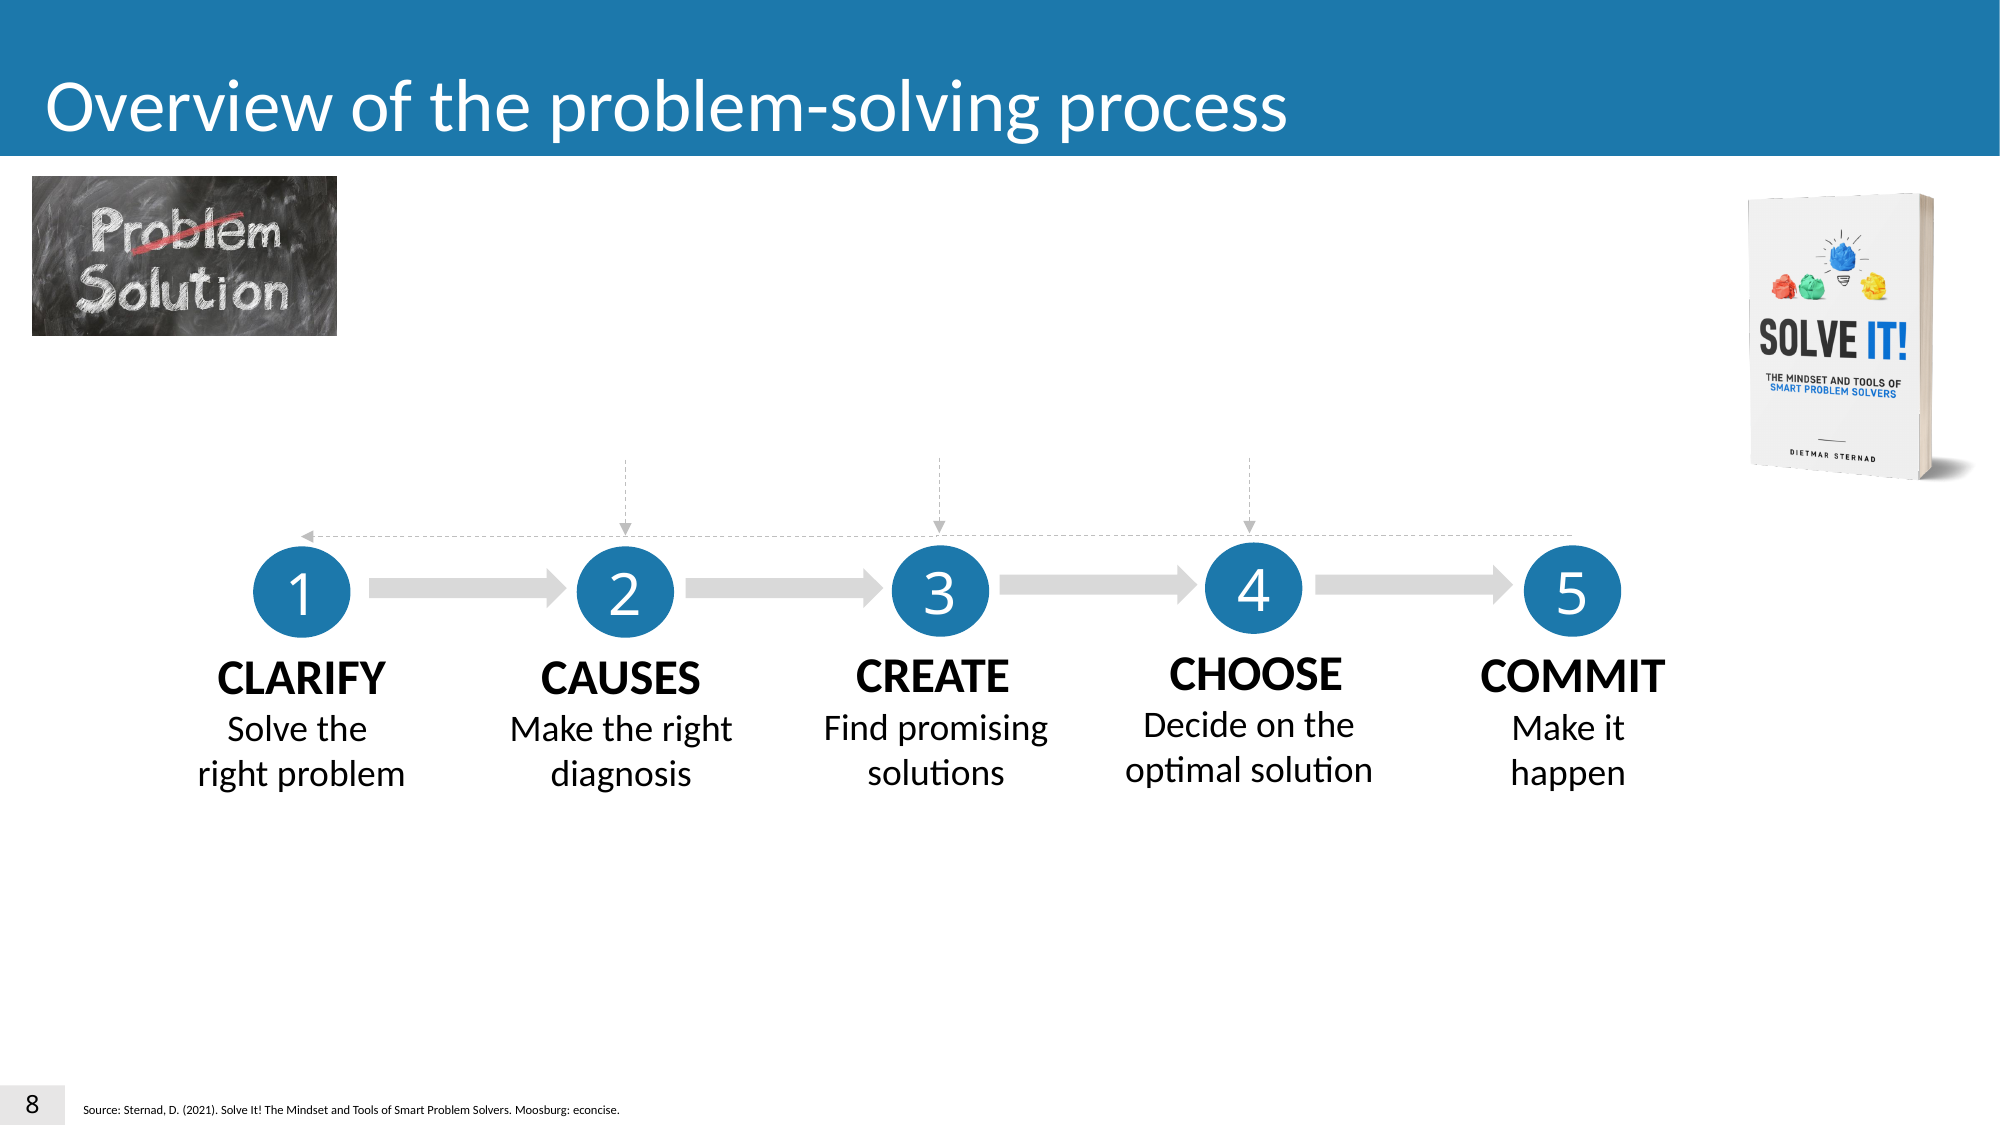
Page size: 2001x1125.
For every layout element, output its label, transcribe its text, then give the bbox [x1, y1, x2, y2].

text_box 3 [890, 544, 935, 635]
text_box [368, 565, 569, 611]
text_box [937, 0, 2000, 157]
text_box CREATE [841, 635, 935, 695]
text_box [0, 0, 935, 157]
text_box Decide on the optimal solution [1110, 692, 1389, 798]
text_box 1 [252, 545, 352, 636]
text_box Overview of the problem-solving process [937, 48, 1306, 154]
picture [1730, 184, 2000, 487]
picture [32, 176, 337, 336]
text_box Source: Sternad, D. (2021). Solve It! The Mindset and Tools of Smart Problem Solvers. Moosburg: econcise. [68, 1094, 635, 1125]
text_box 5 [1522, 544, 1623, 635]
text_box [1314, 562, 1515, 608]
text_box Find promising solutions [808, 695, 935, 801]
text_box [684, 565, 885, 611]
text_box 4 [1203, 541, 1304, 632]
text_box CREATE [937, 635, 1026, 695]
text_box CAUSES [526, 636, 717, 696]
text_box CHOOSE [1154, 632, 1359, 692]
text_box Make it happen [1495, 695, 1642, 801]
text_box Find promising solutions [937, 695, 1064, 801]
text_box Solve the right problem [182, 696, 422, 802]
text_box 3 [937, 544, 991, 635]
text_box COMMIT [1465, 635, 1681, 711]
text_box [998, 562, 1199, 608]
text_box Make the right diagnosis [494, 696, 748, 802]
text_box 8 [0, 1084, 66, 1125]
text_box 2 [575, 545, 676, 636]
text_box Overview of the problem-solving process [30, 48, 935, 154]
text_box CLARIFY [202, 636, 401, 696]
